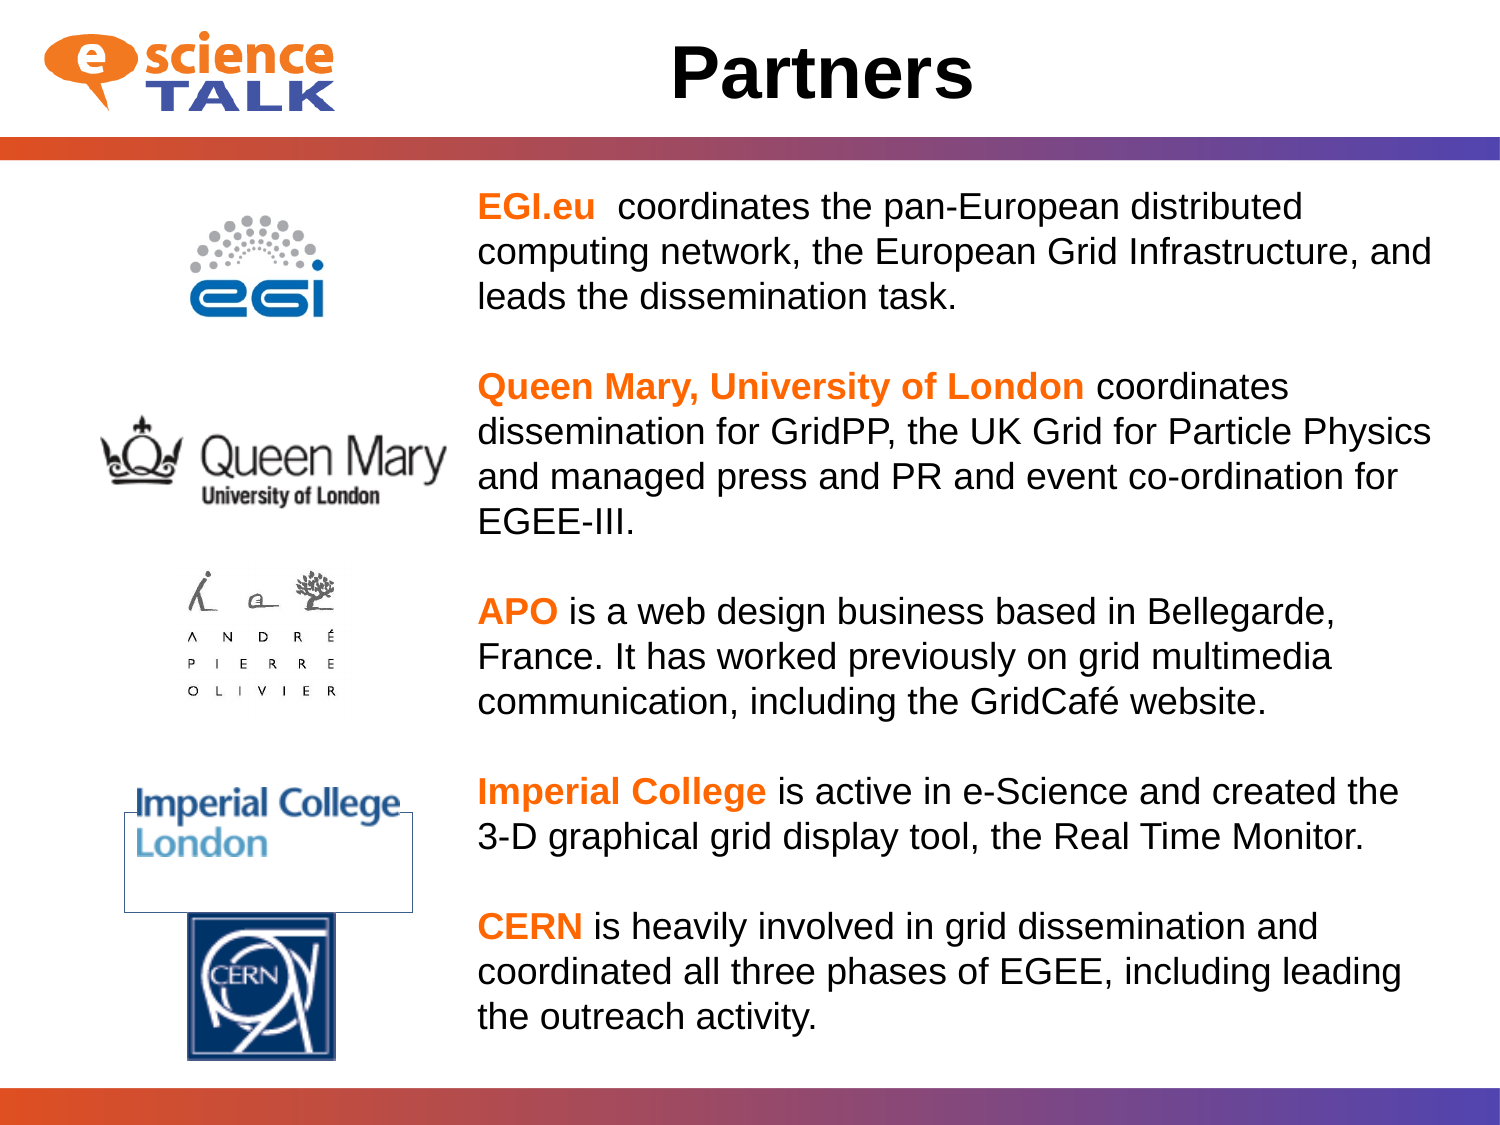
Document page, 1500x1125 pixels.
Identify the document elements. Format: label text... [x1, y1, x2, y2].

text_box EGI.eu coordinates the pan-European distributed computing network, the European Grid Infrastructure, and leads the dissemination task. Queen Mary, University of London coordinates dissemination for GridPP, the UK Grid for Particle Physics and managed press and PR and event co-ordination for EGEE-III. APO is a web design business based in Bellegarde, France. It has worked previously on grid multimedia communication, including the GridCafé website. Imperial College is active in e-Science and created the 3-D graphical grid display tool, the Real Time Monitor. CERN is heavily involved in grid dissemination and coordinated all three phases of EGEE, including leading the outreach activity. [462, 174, 1450, 1125]
text_box [123, 810, 414, 914]
title Partners [147, 0, 1498, 138]
picture [0, 0, 1500, 1125]
